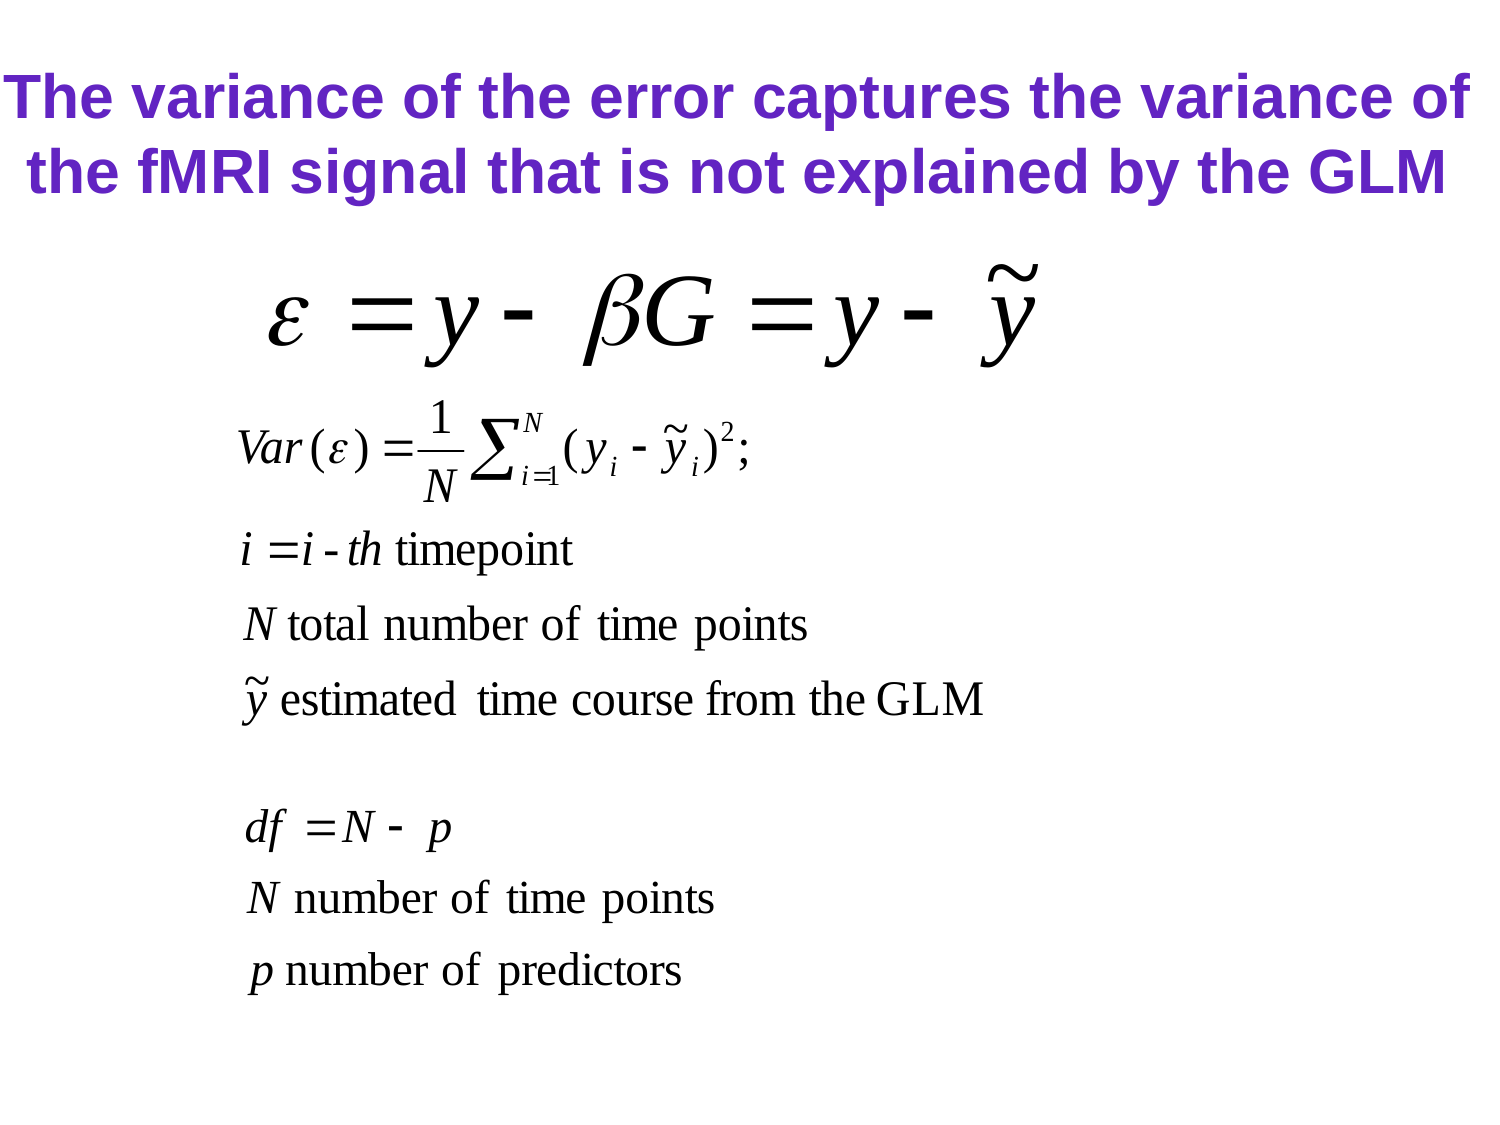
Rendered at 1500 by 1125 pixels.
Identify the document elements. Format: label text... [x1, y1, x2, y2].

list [249, 249, 1063, 389]
text_box The variance of the error captures the variance of the fMRI signal that is not explained by the GLM [0, 37, 1500, 225]
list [233, 385, 1002, 736]
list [237, 799, 726, 1078]
